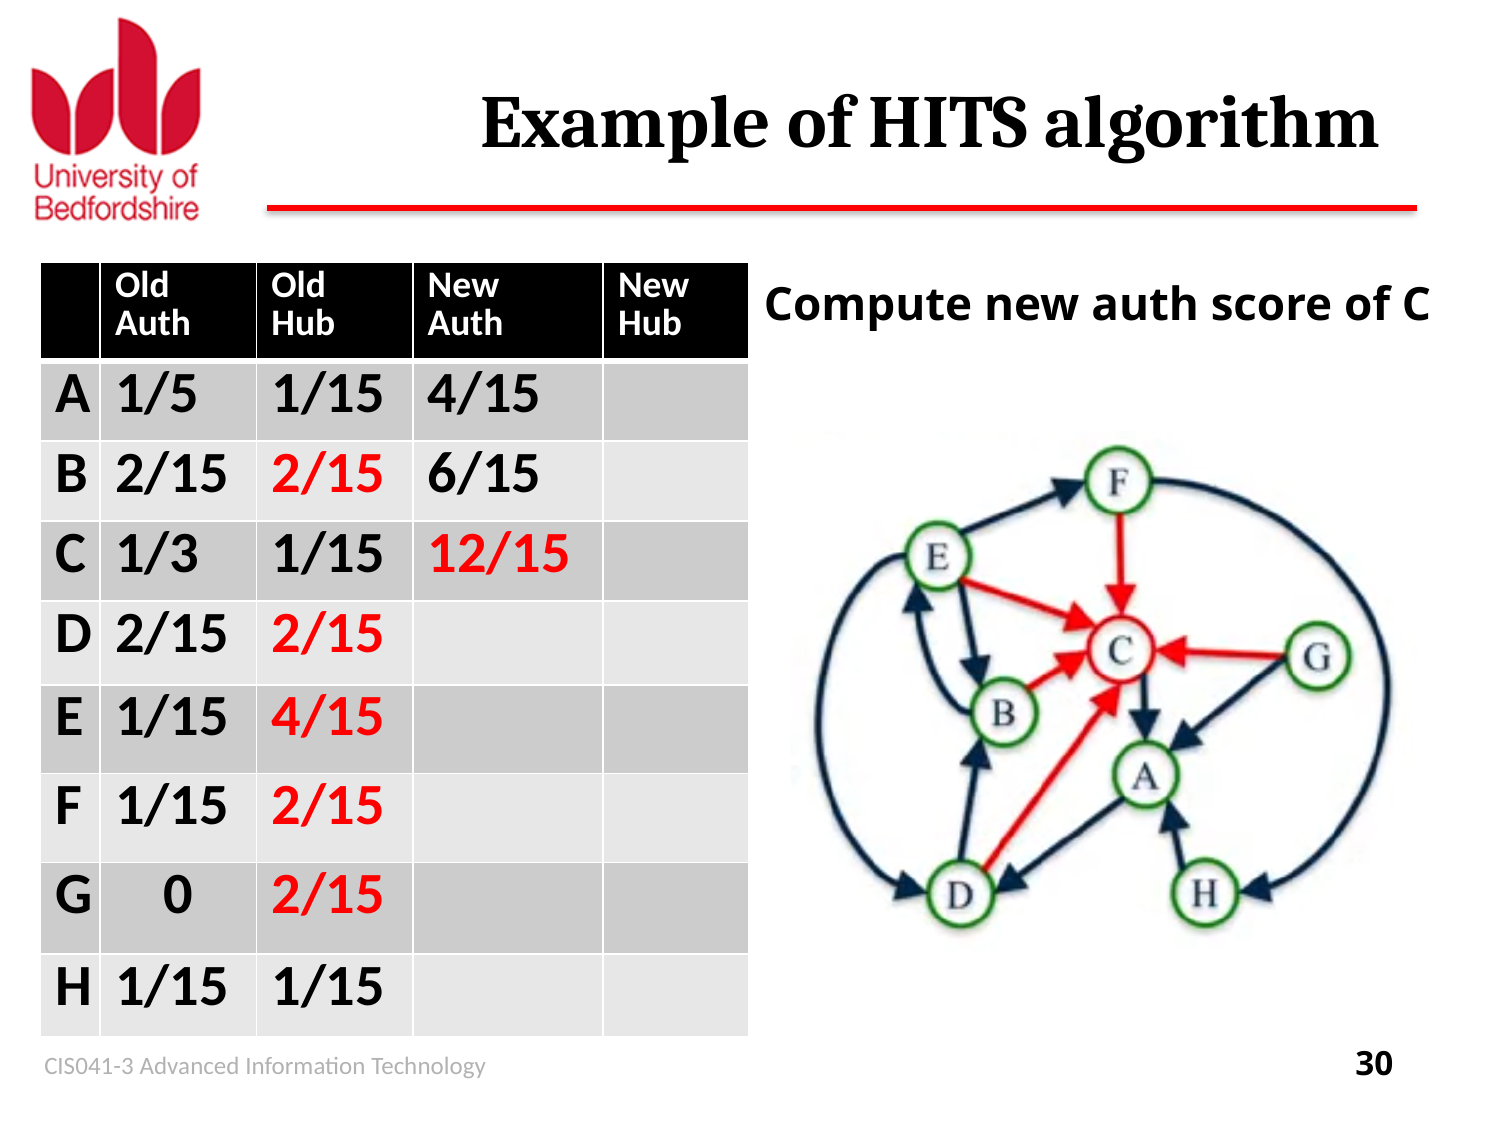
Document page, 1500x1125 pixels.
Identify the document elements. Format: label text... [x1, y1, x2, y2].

title Example of HITS algorithm [262, 61, 1413, 174]
table_header New Hub [604, 263, 748, 358]
picture [789, 430, 1418, 959]
table_cell [604, 955, 748, 1036]
table_cell D [41, 602, 99, 684]
table_cell 1/15 [101, 955, 256, 1036]
table_cell C [41, 522, 99, 600]
table_cell 2/15 [257, 602, 412, 684]
table_cell 4/15 [257, 686, 412, 773]
table_cell [604, 686, 748, 773]
table_cell [414, 863, 602, 953]
picture [0, 0, 237, 236]
table_cell [604, 774, 748, 862]
table_cell B [41, 442, 99, 520]
table_cell [414, 774, 602, 862]
table_cell [604, 522, 748, 600]
table_cell [604, 442, 748, 520]
table_cell 2/15 [101, 602, 256, 684]
text_box Compute new auth score of C [749, 267, 1459, 337]
table_header [41, 263, 99, 358]
table_cell [604, 364, 748, 440]
table_header New Auth [414, 263, 602, 358]
table_cell 6/15 [414, 442, 602, 520]
table_cell [414, 602, 602, 684]
table_cell 4/15 [414, 364, 602, 440]
table_cell 1/15 [257, 522, 412, 600]
table_cell 1/15 [257, 364, 412, 440]
table_cell 2/15 [101, 442, 256, 520]
table_cell 12/15 [414, 522, 602, 600]
table_cell 2/15 [257, 774, 412, 862]
table_cell 1/15 [101, 774, 256, 862]
table_cell 0 [101, 863, 256, 953]
table_header Old Hub [257, 263, 412, 358]
table_cell [604, 602, 748, 684]
table_cell 2/15 [257, 442, 412, 520]
table_header Old Auth [101, 263, 256, 358]
table_cell 2/15 [257, 863, 412, 953]
table_cell [414, 955, 602, 1036]
table_cell 1/15 [101, 686, 256, 773]
table_cell G [41, 863, 99, 953]
table_cell [414, 686, 602, 773]
table_cell [604, 863, 748, 953]
table_cell H [41, 955, 99, 1036]
table_cell 1/15 [257, 955, 412, 1036]
table_cell F [41, 774, 99, 862]
table_cell A [41, 364, 99, 440]
table_cell 1/5 [101, 364, 256, 440]
footer CIS041-3 Advanced Information Technology [29, 1035, 514, 1095]
table_cell E [41, 686, 99, 773]
table_cell 1/3 [101, 522, 256, 600]
